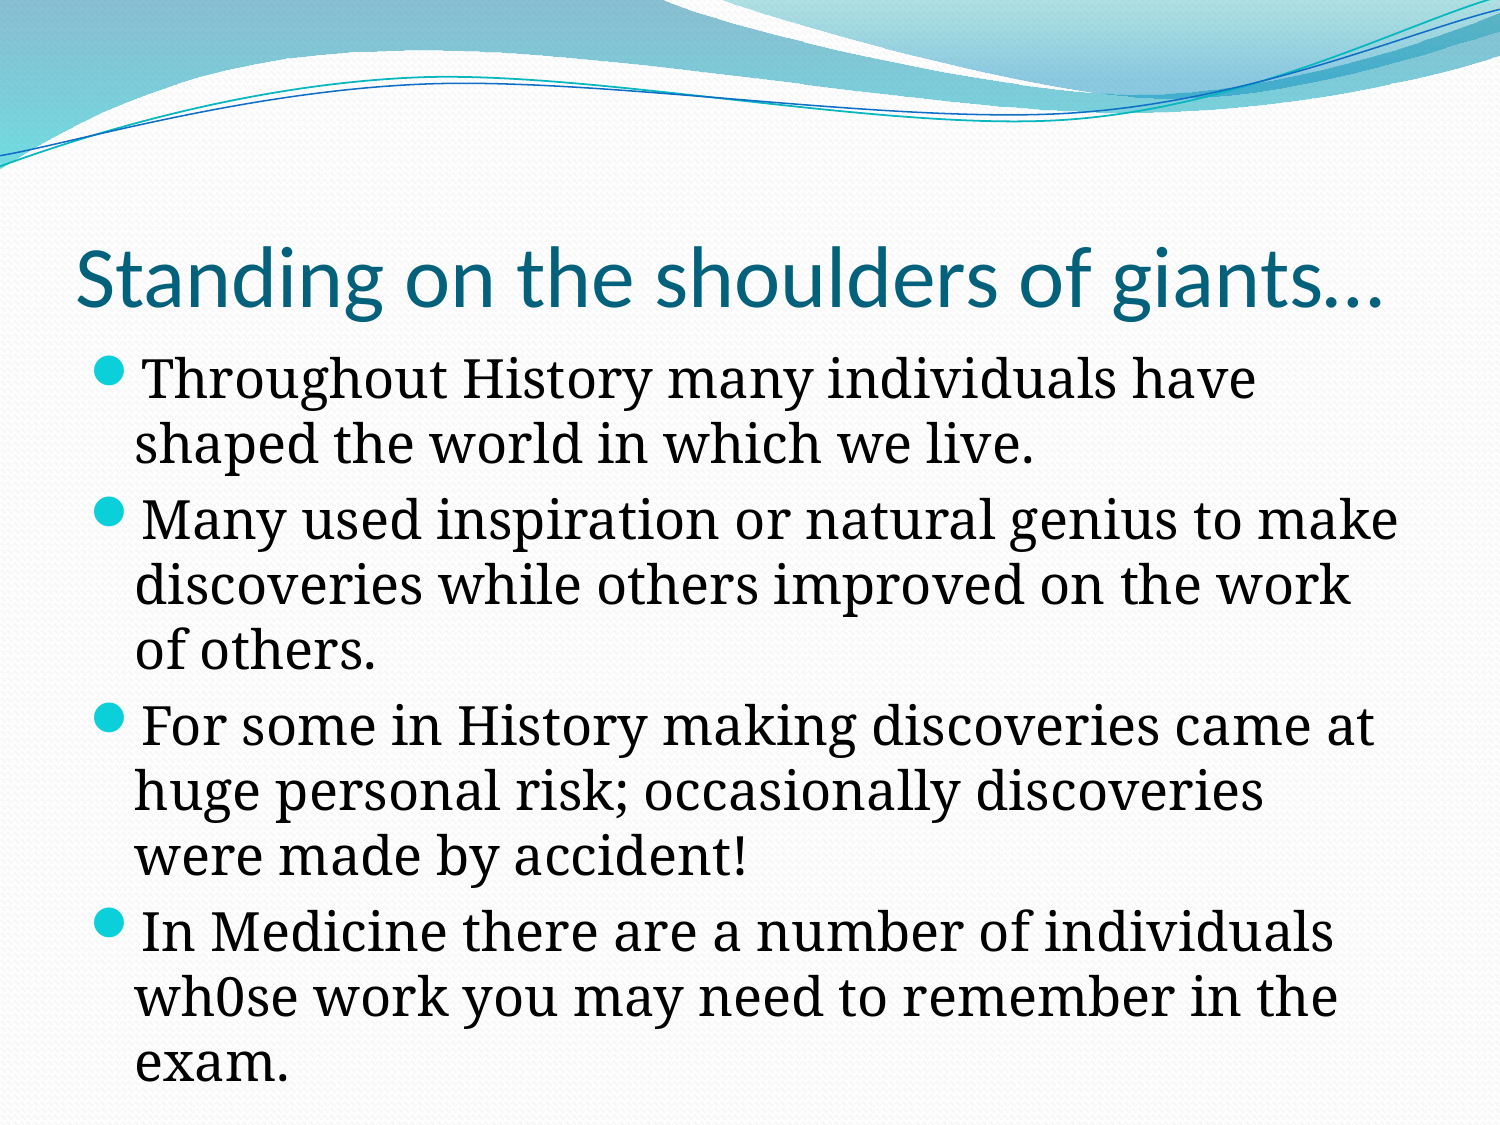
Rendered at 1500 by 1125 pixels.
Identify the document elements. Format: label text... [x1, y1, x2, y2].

list Throughout History many individuals have shaped the world in which we live. Many used inspiration or natural genius to make discoveries while others improved on the work of others. For some in History making discoveries came at huge personal risk; occasionally discoveries were made by accident! In Medicine there are a number of individuals wh0se work you may need to remember in the exam. [75, 337, 1425, 1058]
title Standing on the shoulders of giants… [75, 137, 1425, 325]
